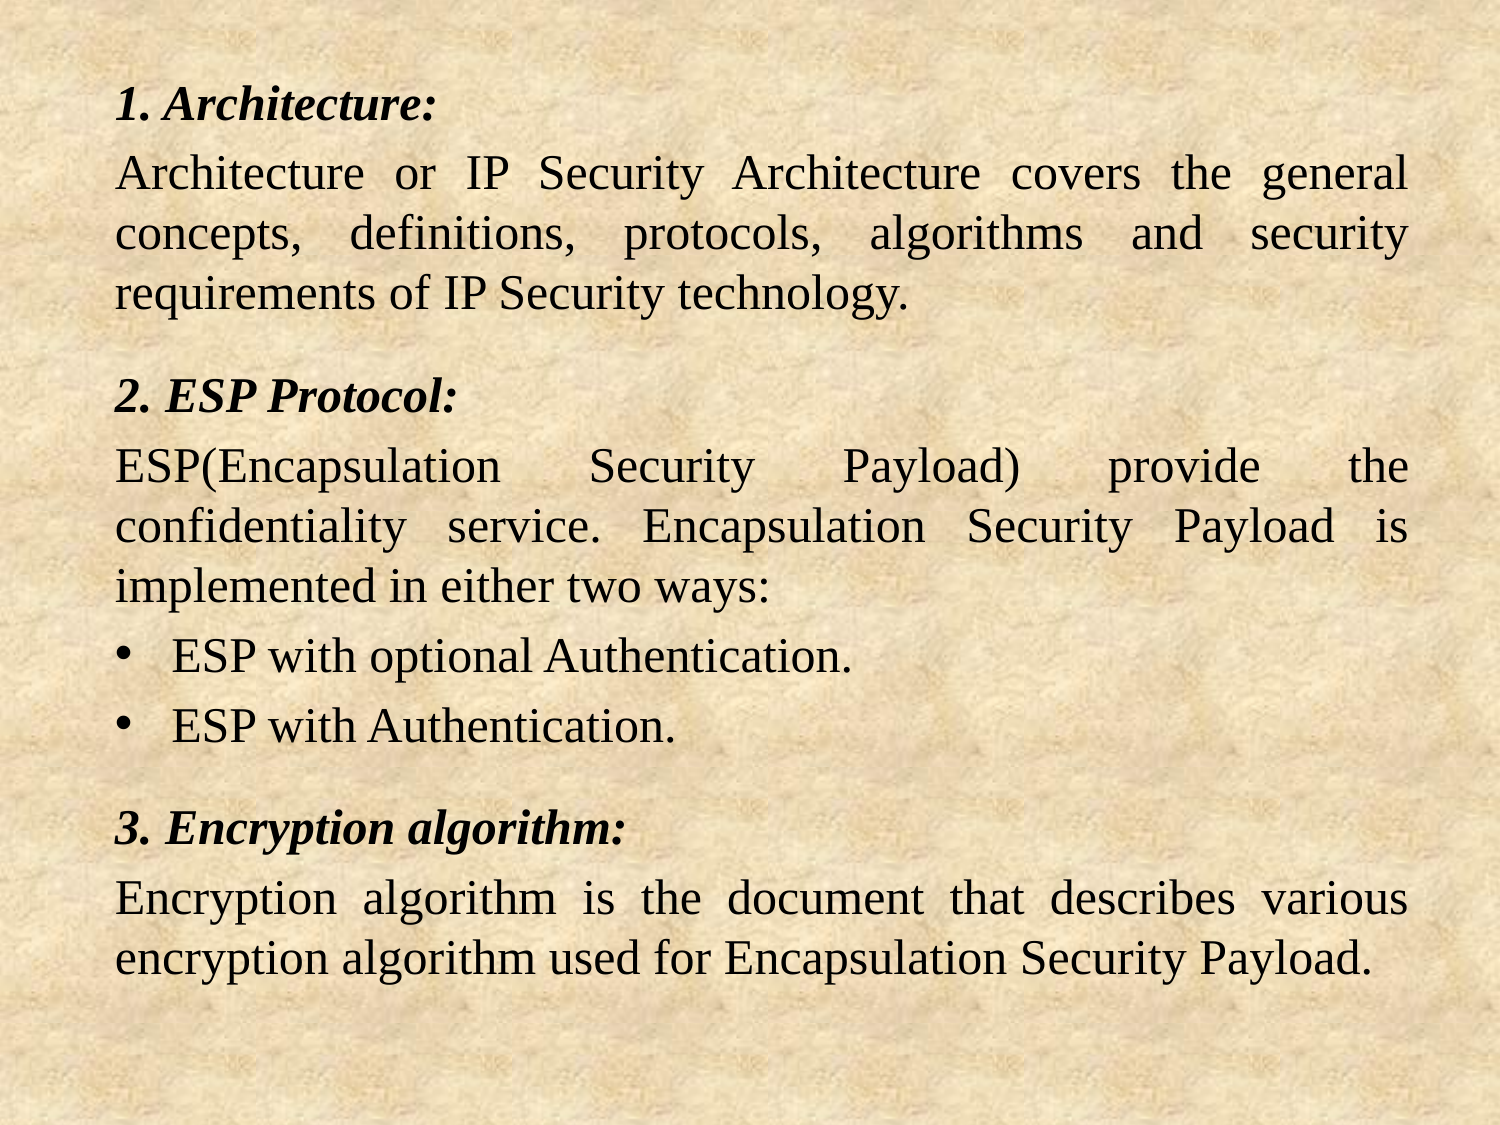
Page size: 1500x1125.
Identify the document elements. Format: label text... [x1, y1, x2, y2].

picture [0, 0, 1500, 1125]
list 1. Architecture: Architecture or IP Security Architecture covers the general concepts, definitions, protocols, algorithms and security requirements of IP Security technology. 2. ESP Protocol: ESP(Encapsulation Security Payload) provide the confidentiality service. Encapsulation Security Payload is implemented in either two ways: ESP with optional Authentication. ESP with Authentication. 3. Encryption algorithm: Encryption algorithm is the document that describes various encryption algorithm used for Encapsulation Security Payload. [99, 62, 1425, 1050]
